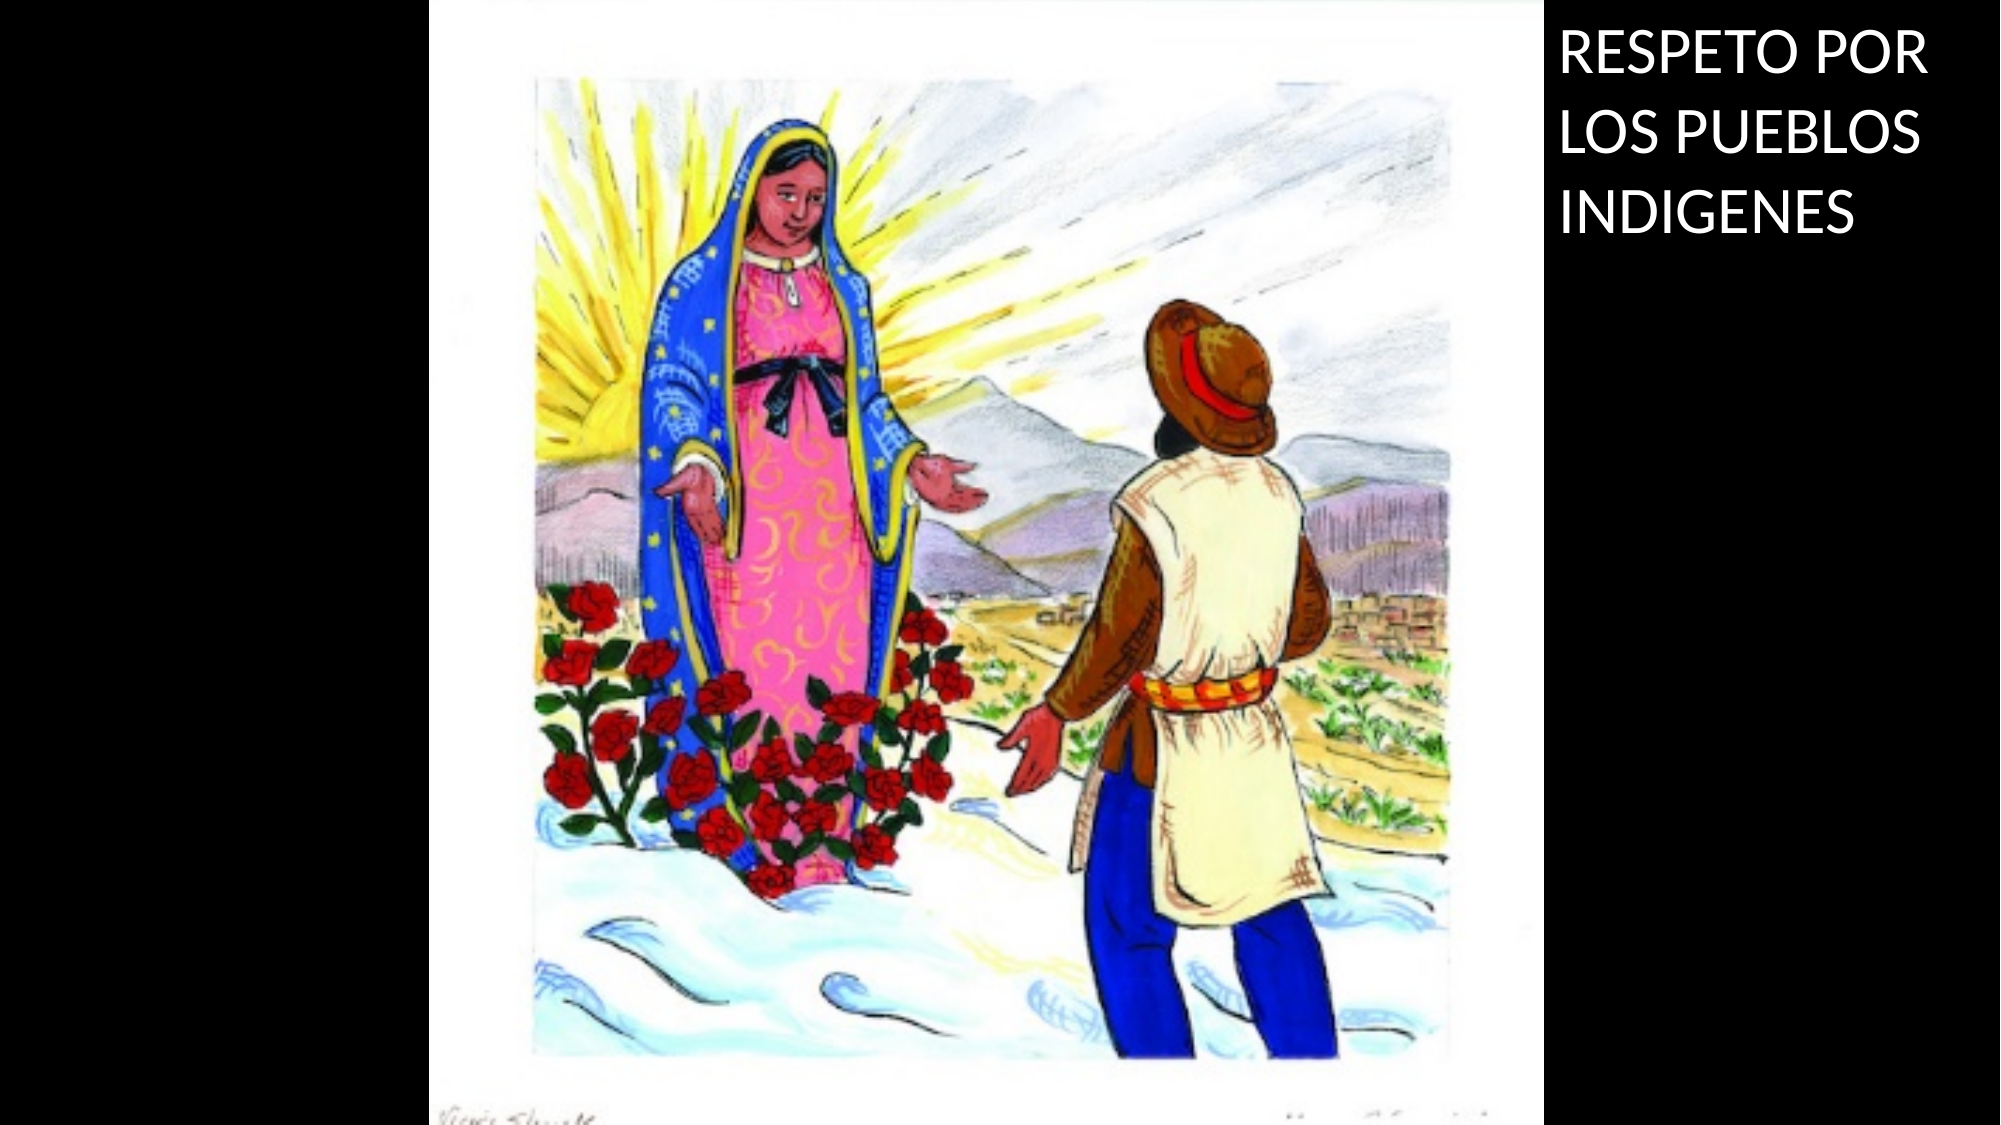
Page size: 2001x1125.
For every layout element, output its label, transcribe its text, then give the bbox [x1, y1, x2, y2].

text_box RESPETO POR LOS PUEBLOS INDIGENES [1544, 0, 2000, 255]
picture [429, 0, 1544, 1125]
